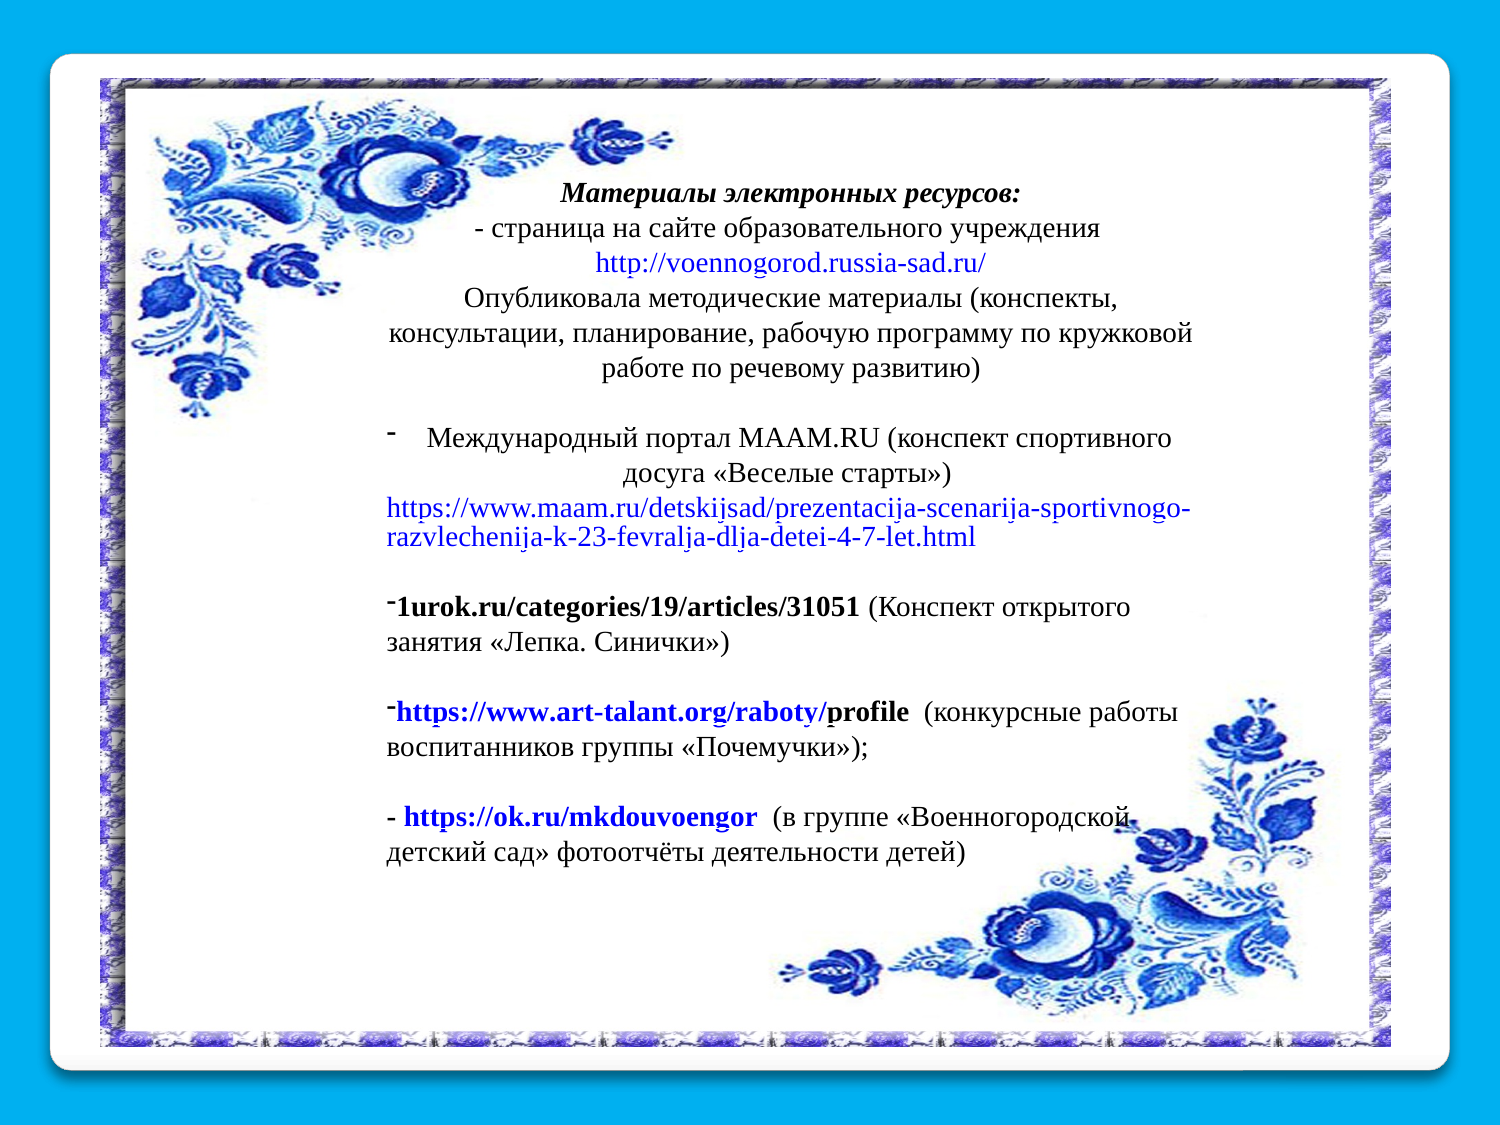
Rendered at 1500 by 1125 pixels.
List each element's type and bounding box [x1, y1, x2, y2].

picture [100, 77, 1391, 1047]
